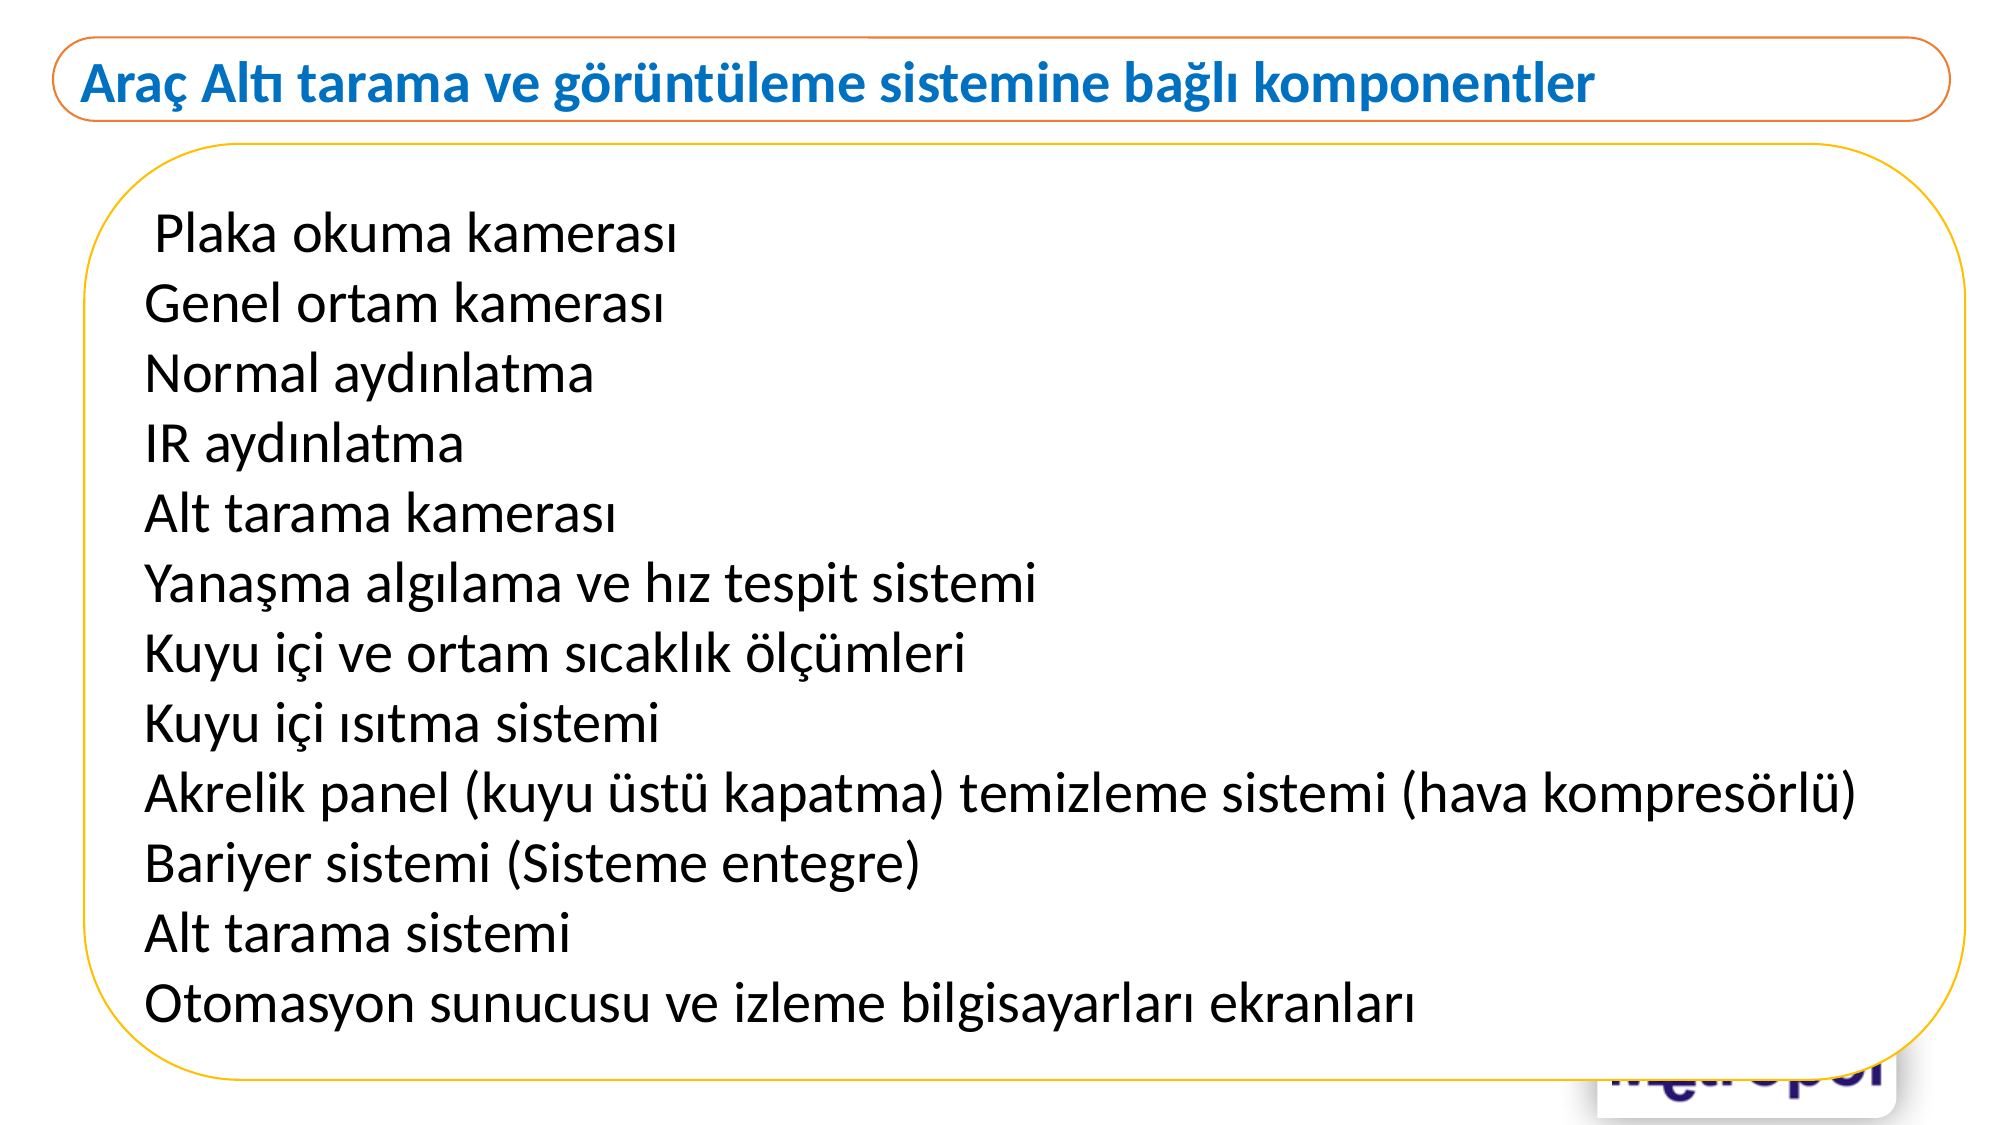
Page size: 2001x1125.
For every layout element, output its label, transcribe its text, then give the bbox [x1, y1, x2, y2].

text_box Plaka okuma kamerası Genel ortam kamerası Normal aydınlatma IR aydınlatma Alt tarama kamerası Yanaşma algılama ve hız tespit sistemi Kuyu içi ve ortam sıcaklık ölçümleri Kuyu içi ısıtma sistemi Akrelik panel (kuyu üstü kapatma) temizleme sistemi (hava kompresörlü) Bariyer sistemi (Sisteme entegre) Alt tarama sistemi Otomasyon sunucusu ve izleme bilgisayarları ekranları [83, 142, 1967, 1081]
text_box Araç Altı tarama ve görüntüleme sistemine bağlı komponentler [51, 36, 1952, 122]
picture [1604, 1032, 1890, 1111]
